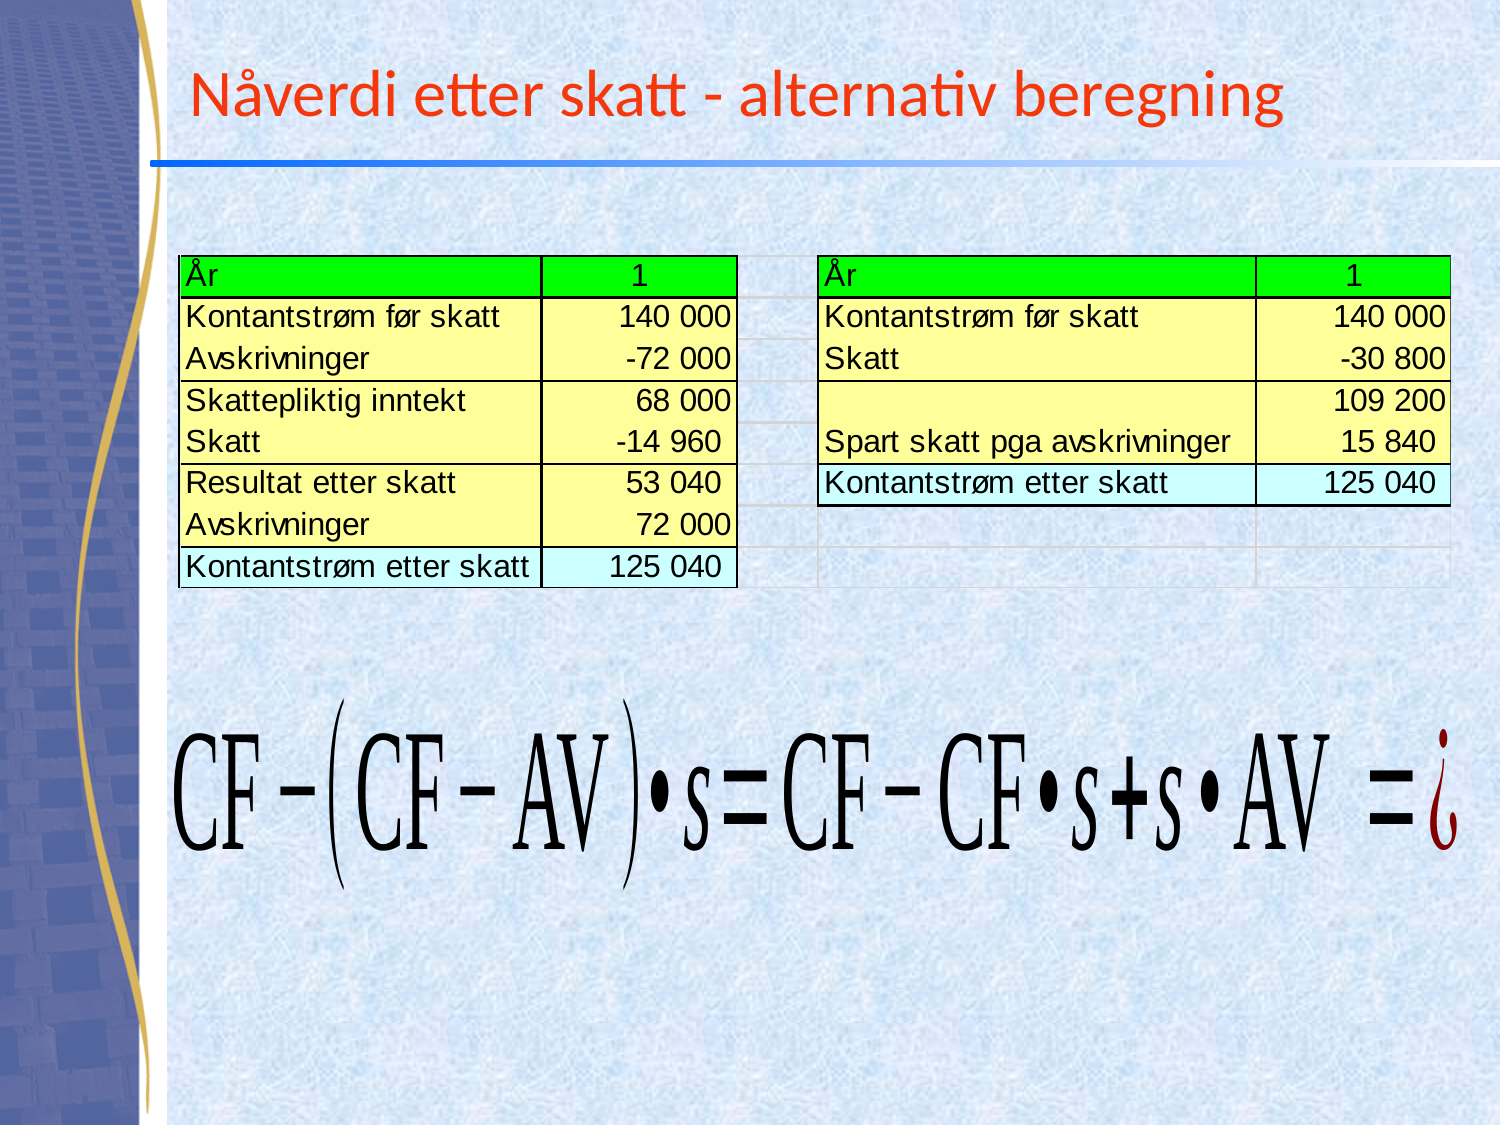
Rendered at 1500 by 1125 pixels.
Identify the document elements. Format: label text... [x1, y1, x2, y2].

title Nåverdi etter skatt - alternativ beregning [174, 19, 1500, 166]
picture [0, 0, 1500, 1125]
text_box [177, 254, 1454, 591]
